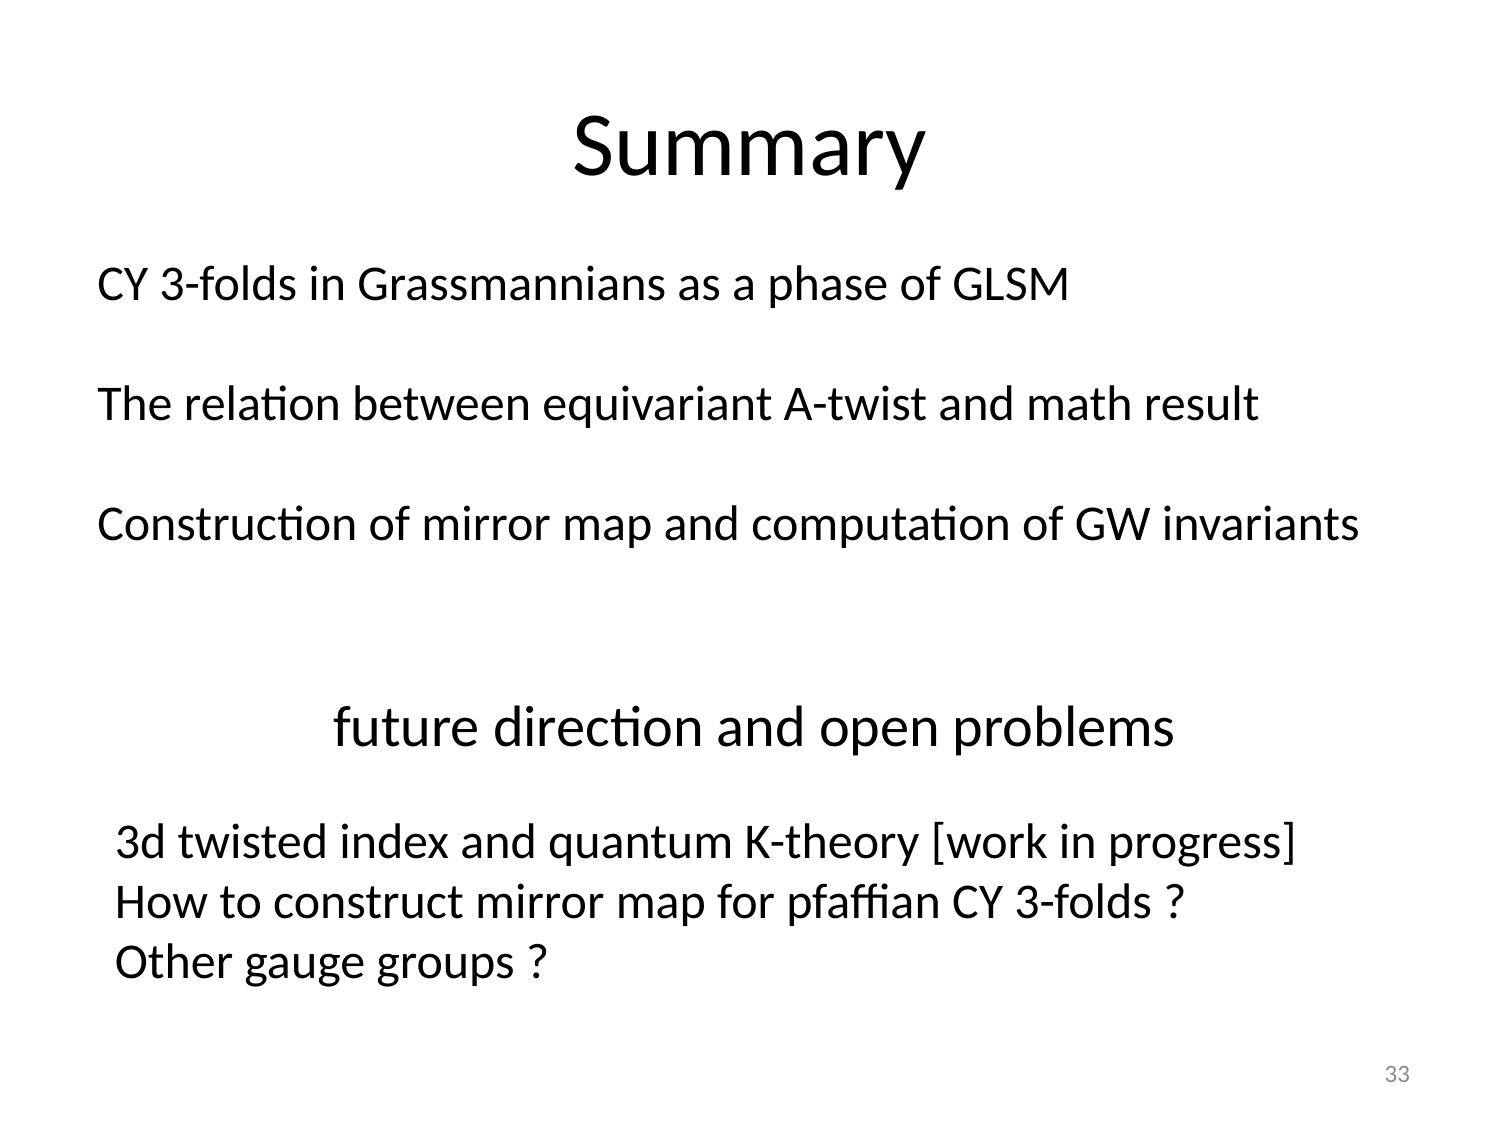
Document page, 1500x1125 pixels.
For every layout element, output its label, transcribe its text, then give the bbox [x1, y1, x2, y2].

text_box 3d twisted index and quantum K-theory [work in progress] How to construct mirror map for pfaffian CY 3-folds ? Other gauge groups ? [100, 801, 1405, 1056]
text_box future direction and open problems [318, 680, 1191, 766]
title Summary [75, 45, 1425, 233]
slide_number 33 [1074, 1042, 1425, 1103]
text_box CY 3-folds in Grassmannians as a phase of GLSM The relation between equivariant A-twist and math result Construction of mirror map and computation of GW invariants [82, 243, 1375, 679]
